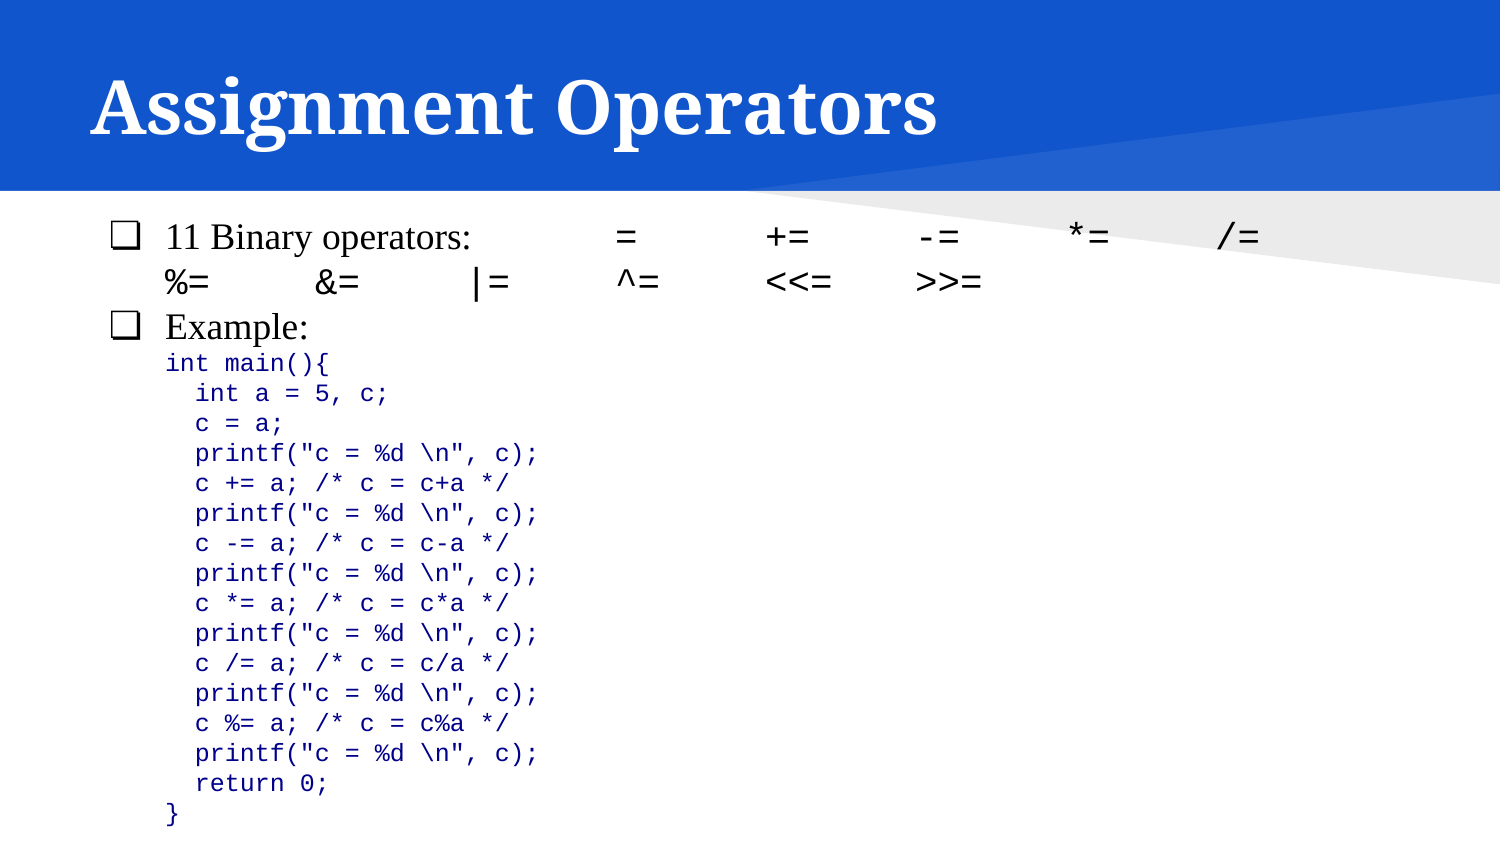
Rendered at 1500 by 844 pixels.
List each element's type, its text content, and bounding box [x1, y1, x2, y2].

list 11 Binary operators: = += -= *= /= %= &= |= ^= <<= >>= Example: int main(){ int a = 5, c; c = a; printf("c = %d \n", c); c += a; /* c = c+a */ printf("c = %d \n", c); c -= a; /* c = c-a */ printf("c = %d \n", c); c *= a; /* c = c*a */ printf("c = %d \n", c); c /= a; /* c = c/a */ printf("c = %d \n", c); c %= a; /* c = c%a */ printf("c = %d \n", c); return 0; } [75, 196, 1425, 808]
title Assignment Operators [75, 33, 1425, 175]
